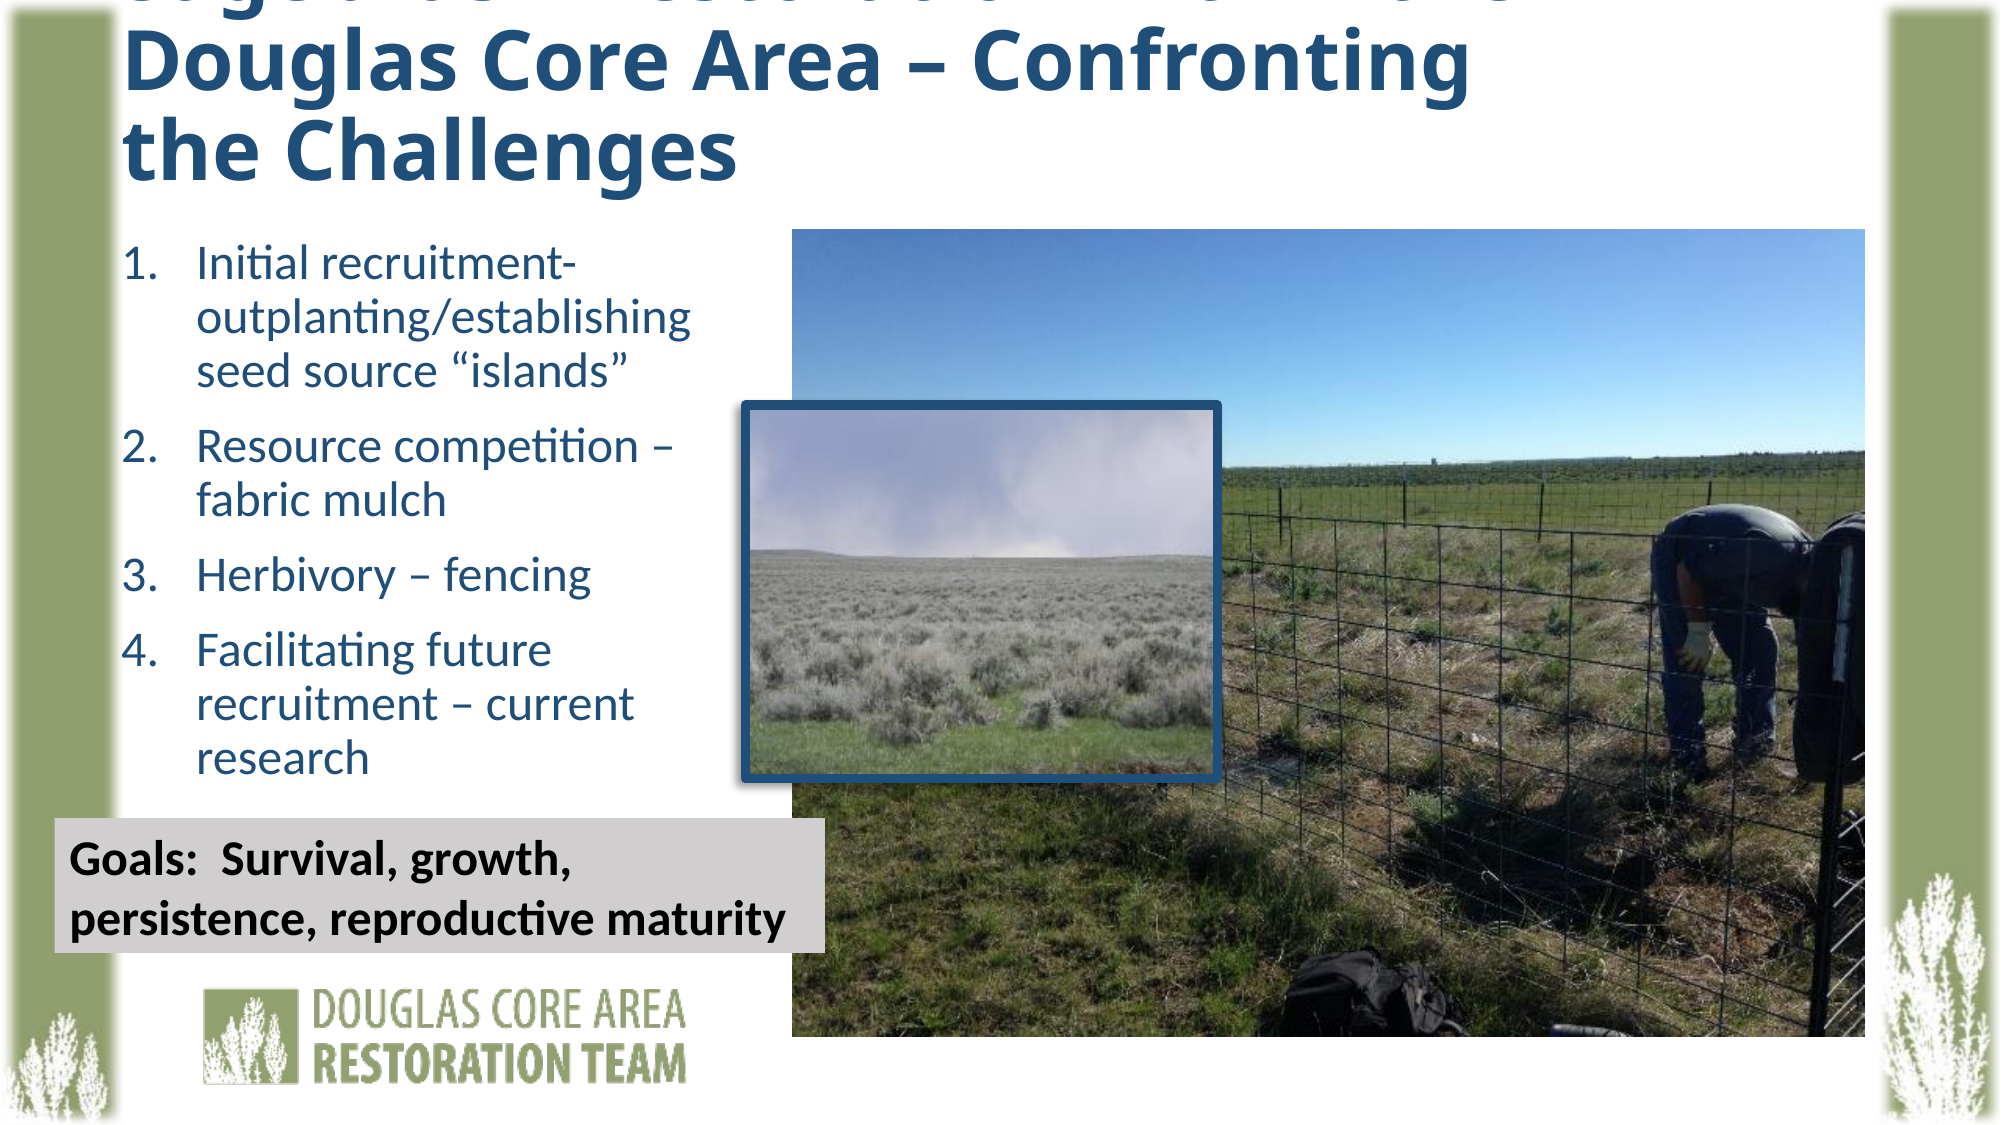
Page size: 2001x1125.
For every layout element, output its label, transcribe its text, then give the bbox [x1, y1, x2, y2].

list Initial recruitment- outplanting/establishing seed source “islands” Resource competition – fabric mulch Herbivory – fencing Facilitating future recruitment – current research [106, 229, 715, 807]
picture [749, 229, 1865, 1037]
picture [174, 969, 715, 1104]
picture [19, 16, 107, 1109]
title Sagebrush Restoration within the Douglas Core Area – Confronting the Challenges [106, 114, 1544, 206]
picture [1896, 16, 1984, 1109]
text_box Goals: Survival, growth, persistence, reproductive maturity [54, 818, 792, 953]
